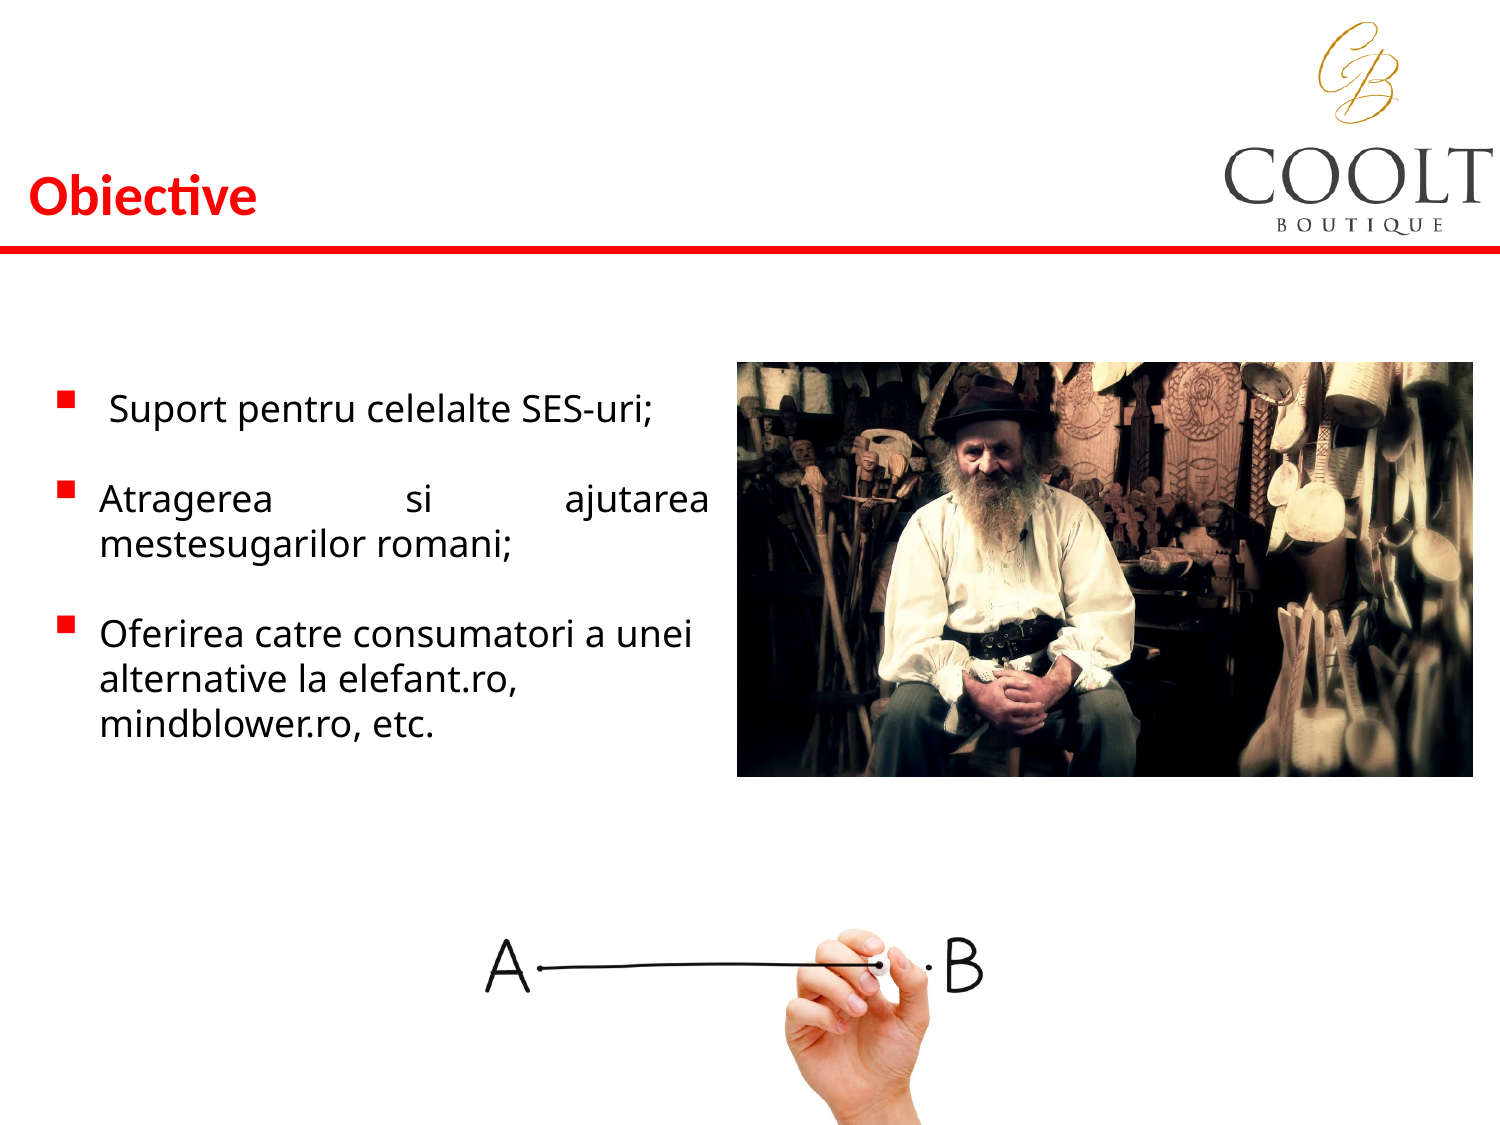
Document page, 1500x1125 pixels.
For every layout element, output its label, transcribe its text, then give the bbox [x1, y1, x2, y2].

picture [1211, 4, 1498, 238]
text_box Suport pentru celelalte SES-uri; Atragerea si ajutarea mestesugarilor romani; Oferirea catre consumatori a unei alternative la elefant.ro, mindblower.ro, etc. [37, 287, 725, 753]
picture [737, 362, 1474, 777]
picture [403, 912, 1109, 1125]
text_box Obiective [14, 149, 274, 235]
